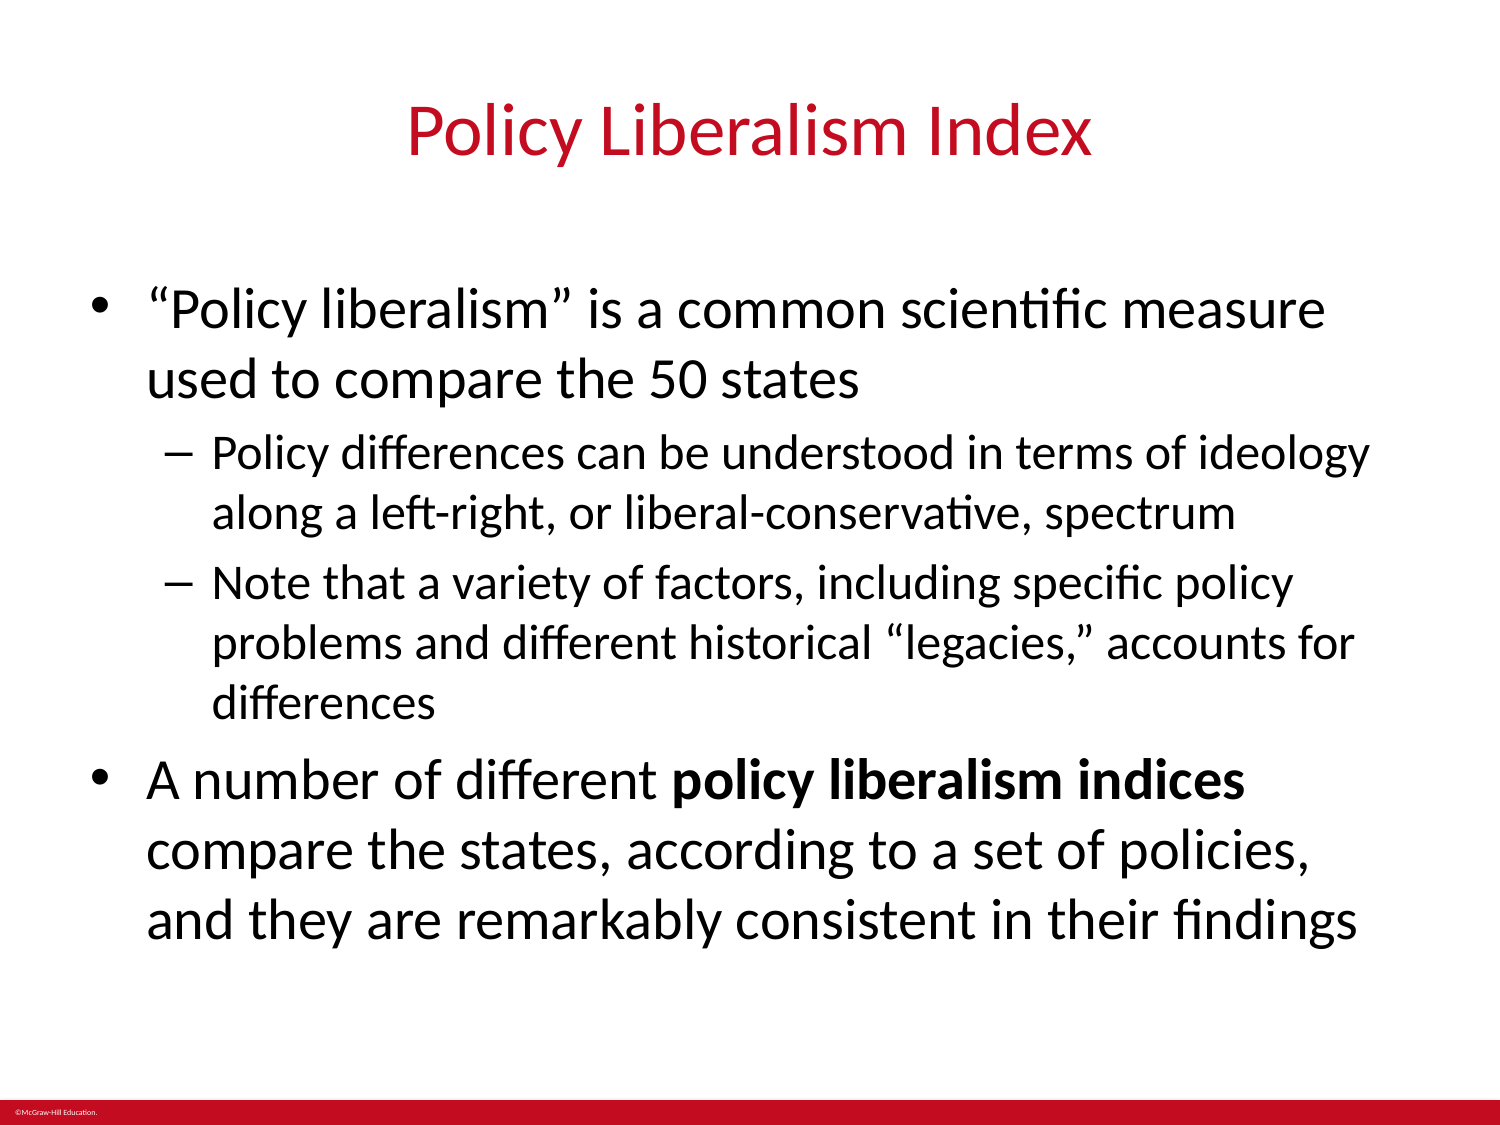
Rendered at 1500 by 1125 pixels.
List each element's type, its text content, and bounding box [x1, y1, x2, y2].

list “Policy liberalism” is a common scientific measure used to compare the 50 states Policy differences can be understood in terms of ideology along a left-right, or liberal-conservative, spectrum Note that a variety of factors, including specific policy problems and different historical “legacies,” accounts for differences A number of different policy liberalism indices compare the states, according to a set of policies, and they are remarkably consistent in their findings [75, 262, 1425, 1075]
title Policy Liberalism Index [150, 37, 1350, 213]
